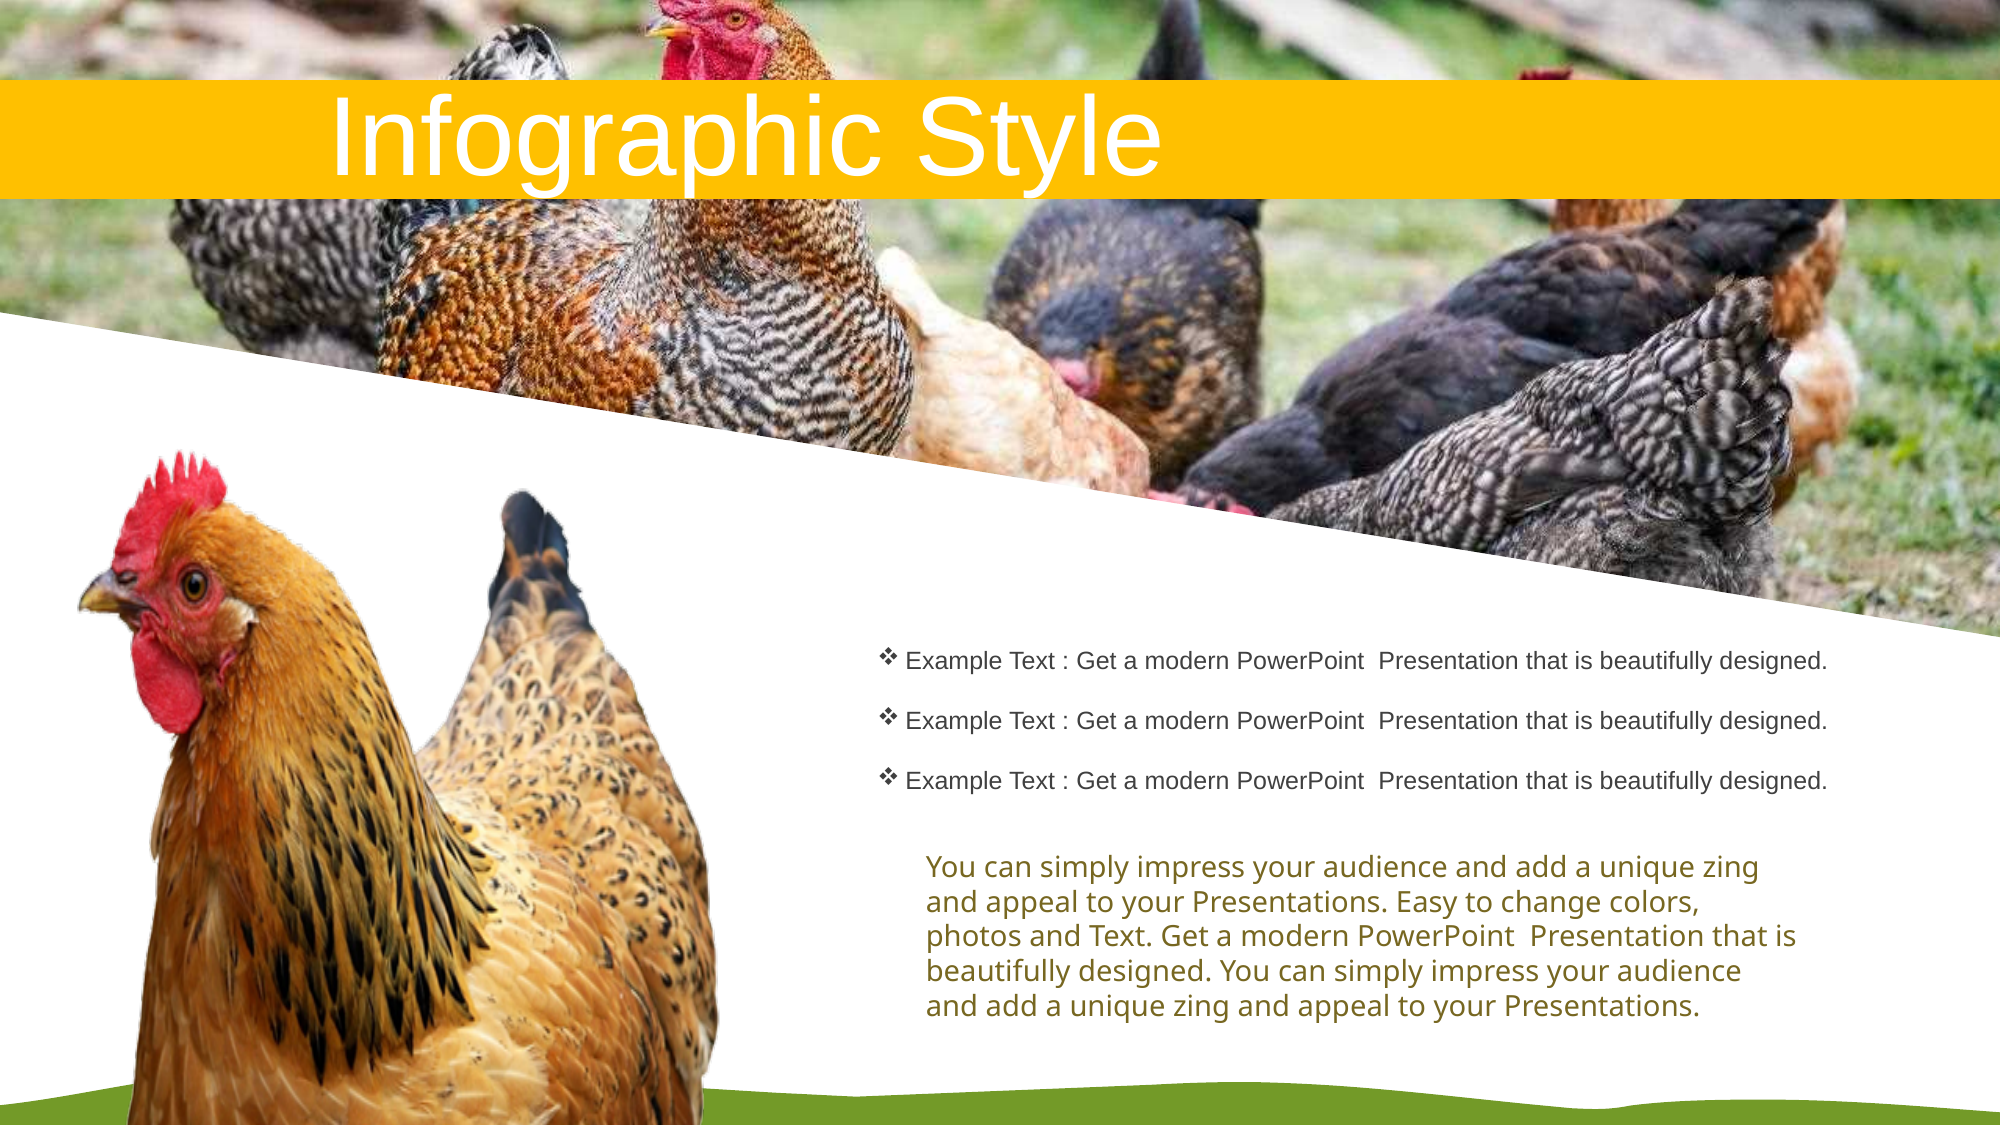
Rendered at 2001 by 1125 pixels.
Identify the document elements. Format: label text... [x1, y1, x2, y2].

text_box Example Text : Get a modern PowerPoint Presentation that is beautifully designed. Example Text : Get a modern PowerPoint Presentation that is beautifully designed. Example Text : Get a modern PowerPoint Presentation that is beautifully designed. [981, 638, 1864, 802]
text_box You can simply impress your audience and add a unique zing and appeal to your Presentations. Easy to change colors, photos and Text. Get a modern PowerPoint Presentation that is beautifully designed. You can simply impress your audience and add a unique zing and appeal to your Presentations. [981, 840, 1816, 1030]
text_box [843, 638, 981, 1096]
text_box [843, 1082, 2000, 1125]
picture [0, 0, 2000, 1125]
